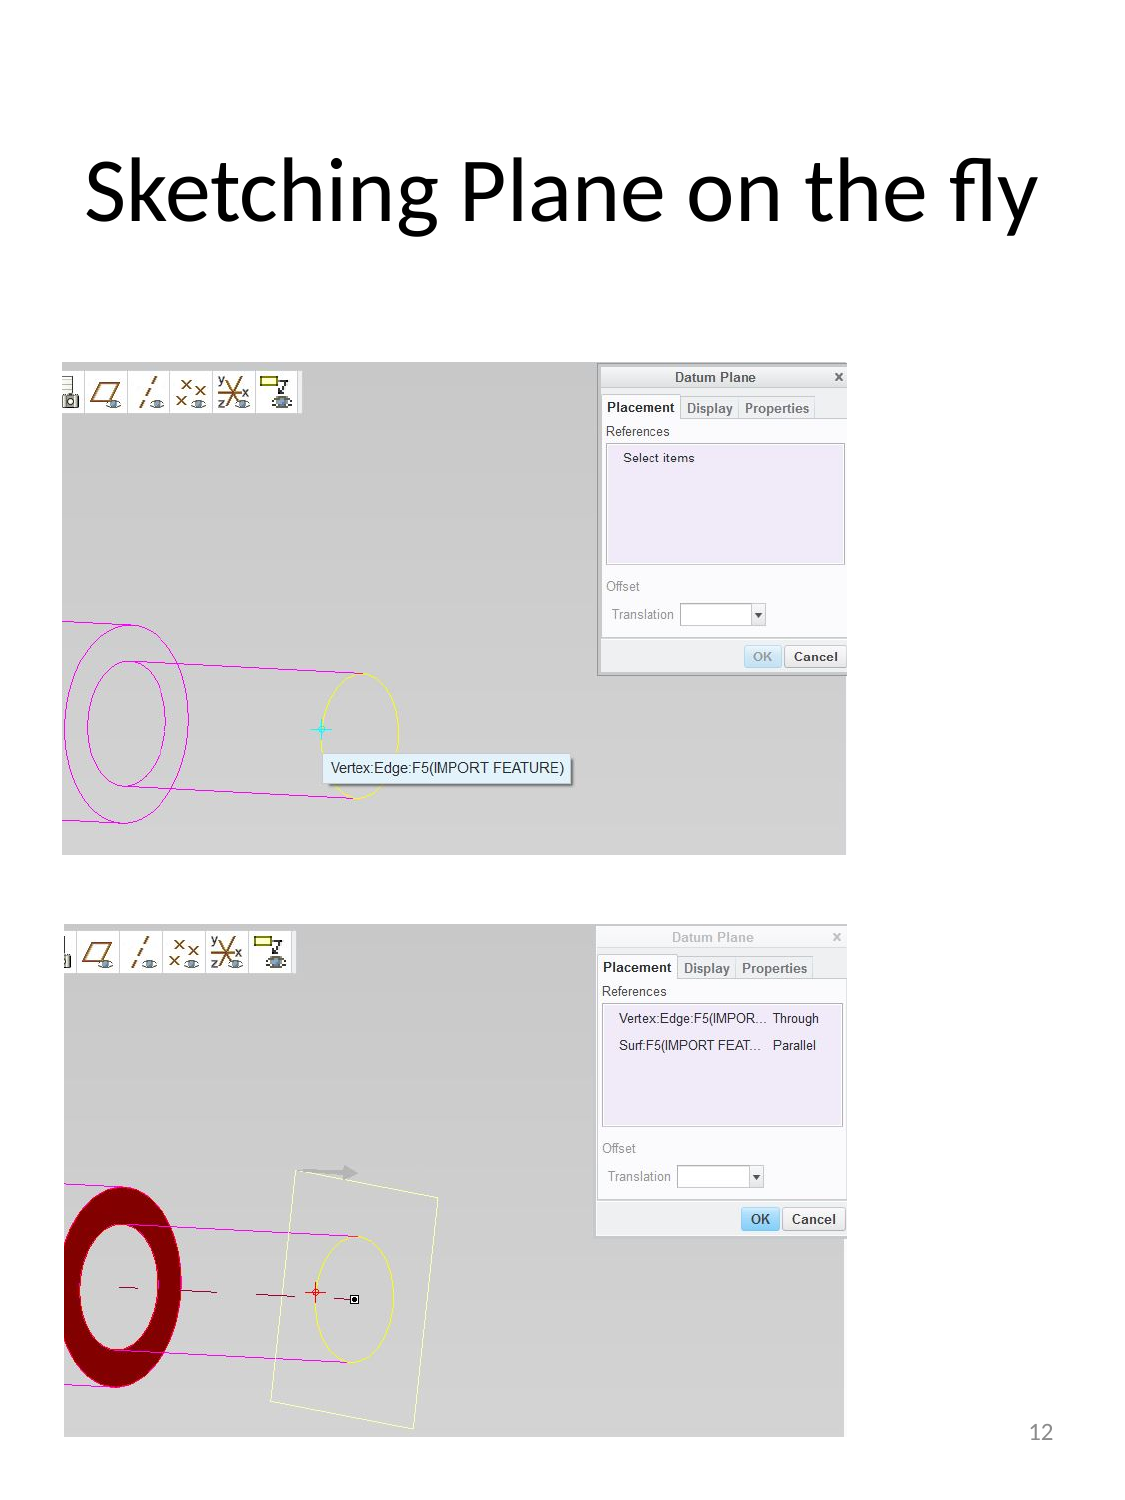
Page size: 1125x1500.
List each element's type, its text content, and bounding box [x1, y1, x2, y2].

slide_number 12 [806, 1390, 1069, 1471]
title Sketching Plane on the fly [56, 60, 1069, 310]
picture [62, 362, 847, 855]
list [64, 924, 847, 1438]
